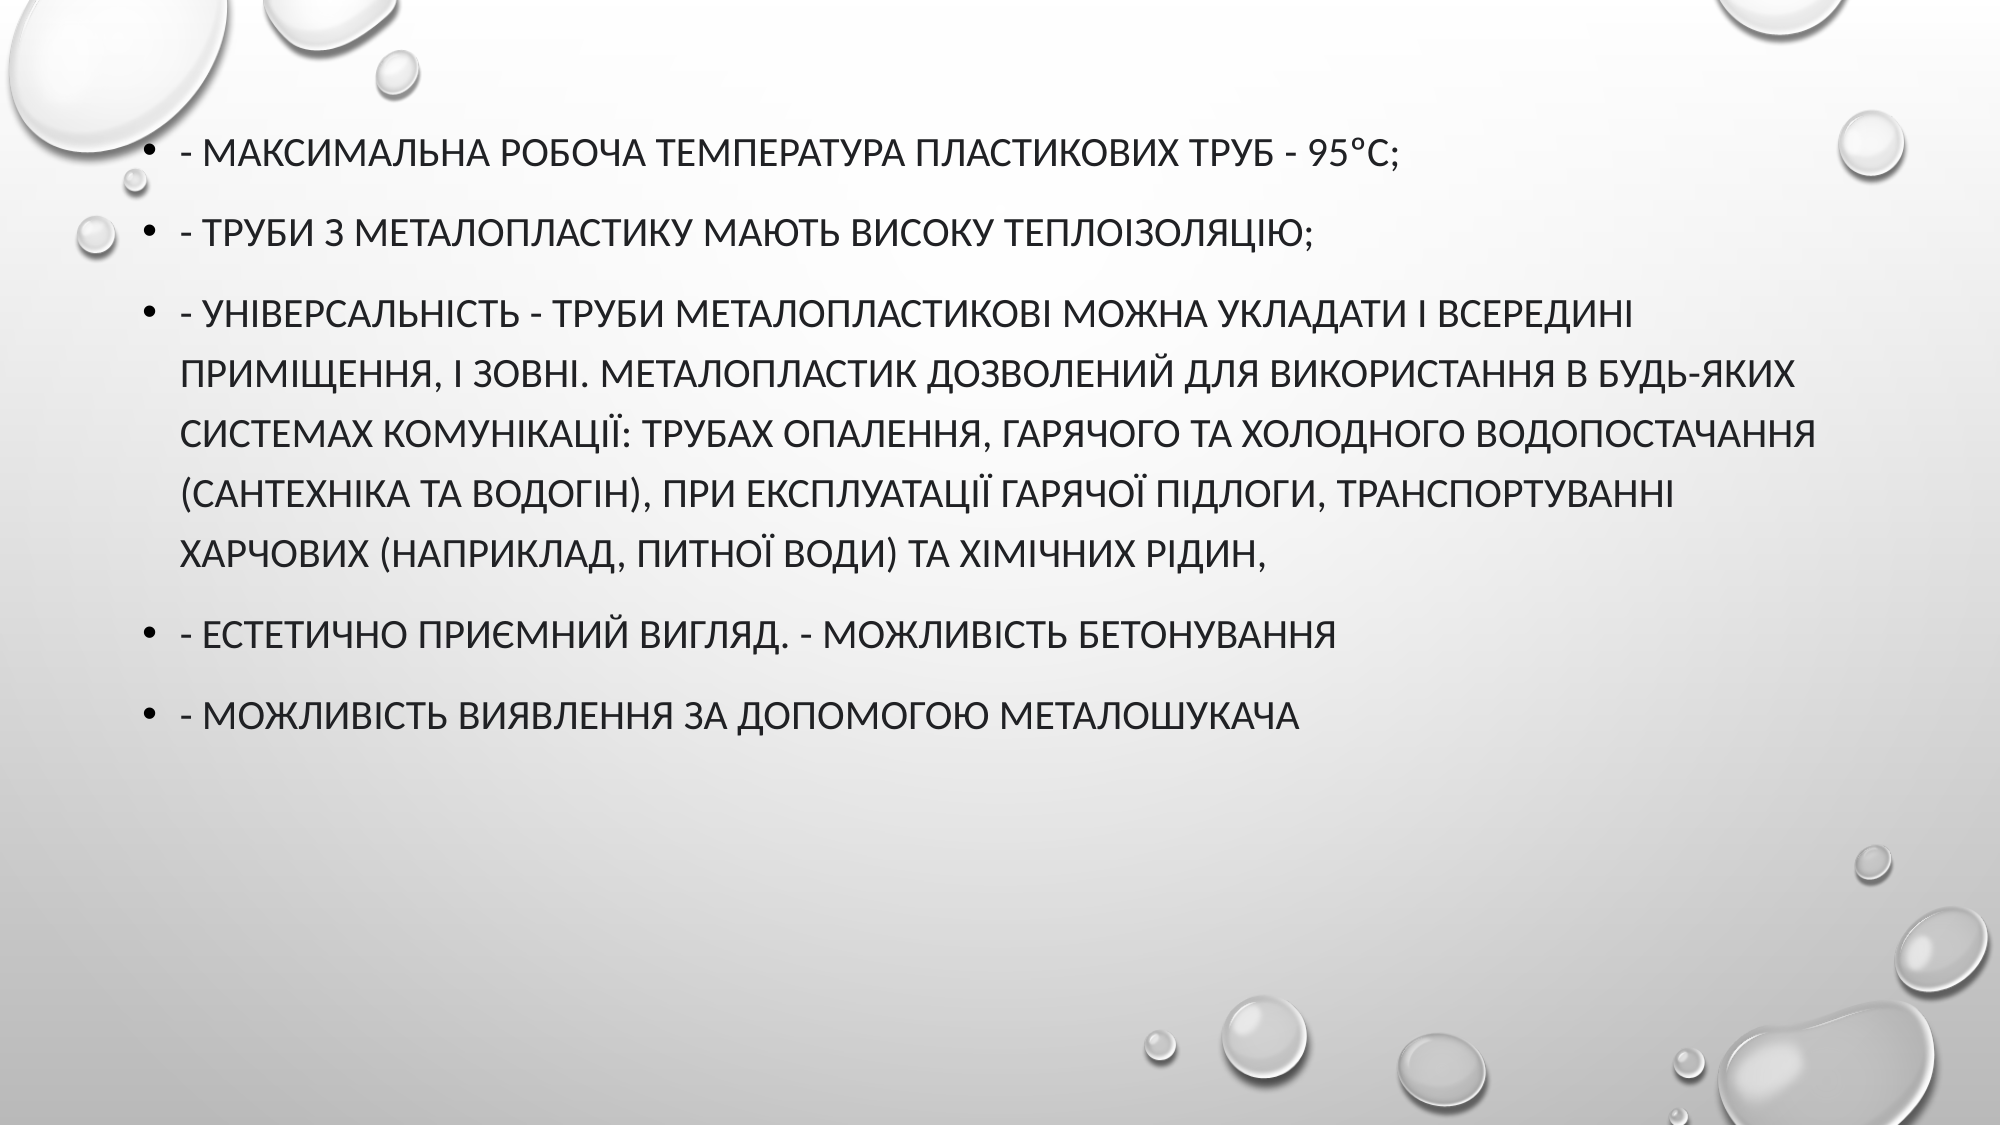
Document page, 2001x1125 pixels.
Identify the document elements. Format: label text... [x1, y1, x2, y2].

list - максимальна робоча температура пластикових труб - 95ºС; - труби з металопластику мають високу теплоізоляцію; - Універсальність - труби металопластикові можна укладати і всередині приміщення, і зовні. Металопластик дозволений для використання в будь-яких системах комунікації: трубах опалення, гарячого та холодного водопостачання (сантехніка та водогін), при експлуатації гарячої підлоги, транспортуванні харчових (наприклад, питної води) та хімічних рідин, - естетично приємний вигляд. - Можливість бетонування - Можливість виявлення за допомогою металошукача [127, 106, 1855, 1064]
picture [0, 0, 2000, 1125]
